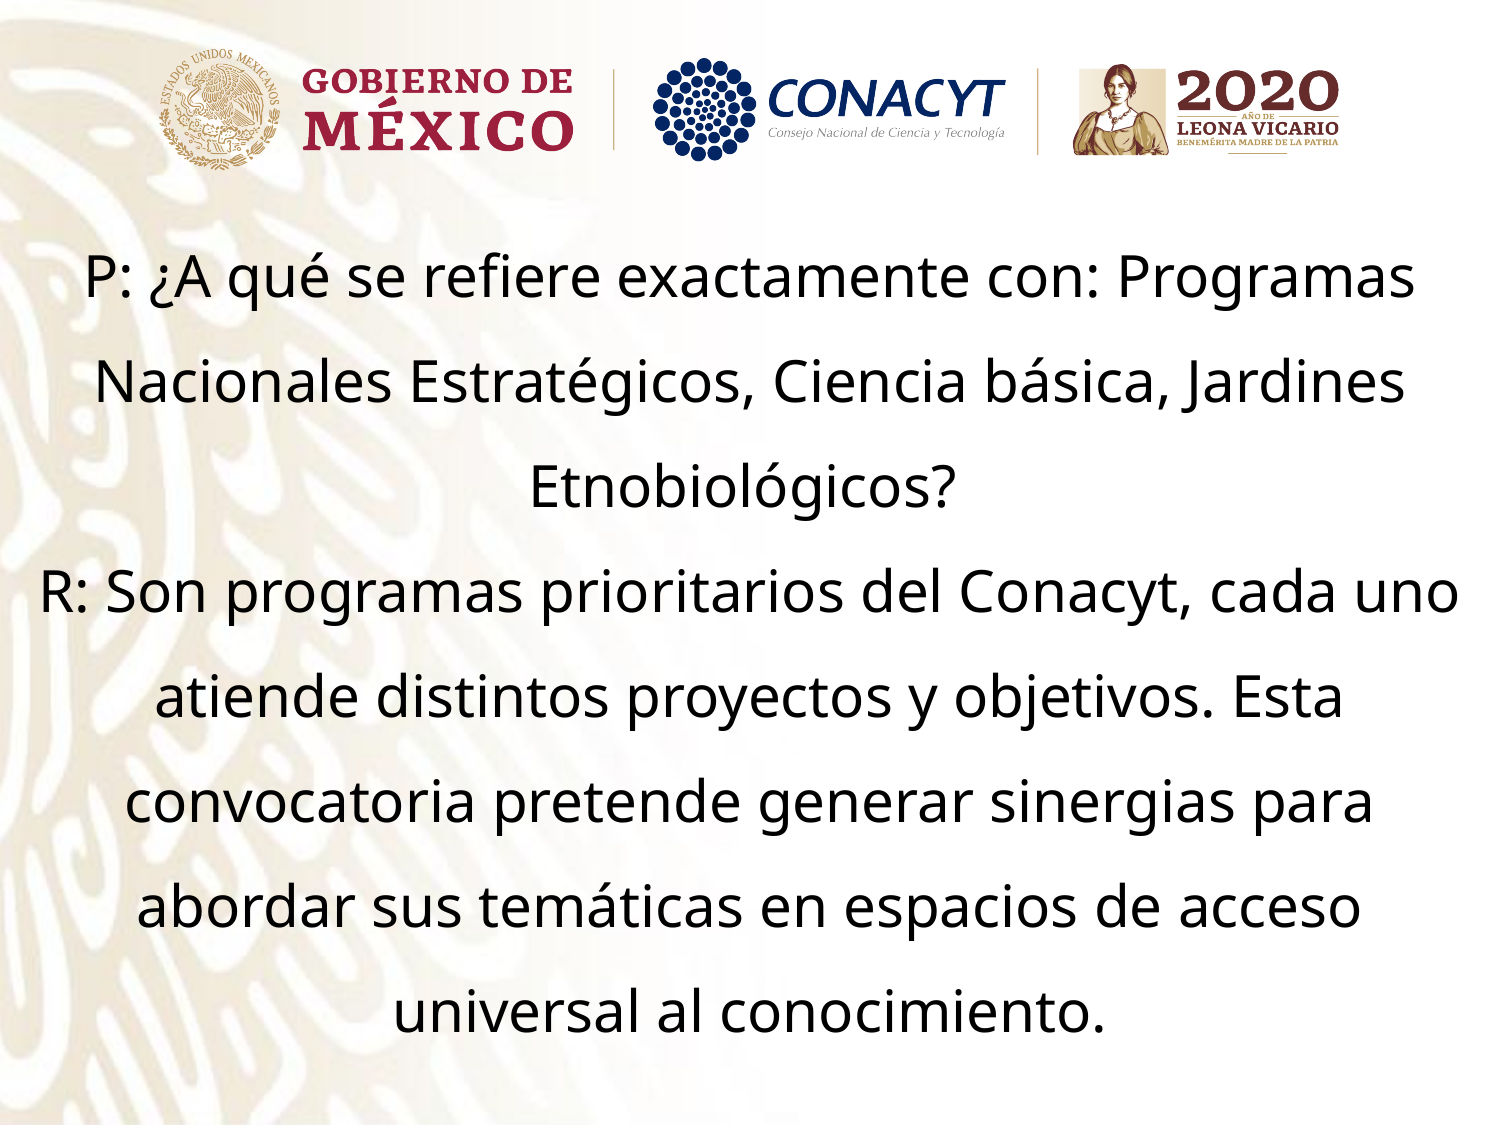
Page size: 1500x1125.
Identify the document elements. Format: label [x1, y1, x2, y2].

text_box [0, 0, 1500, 1125]
